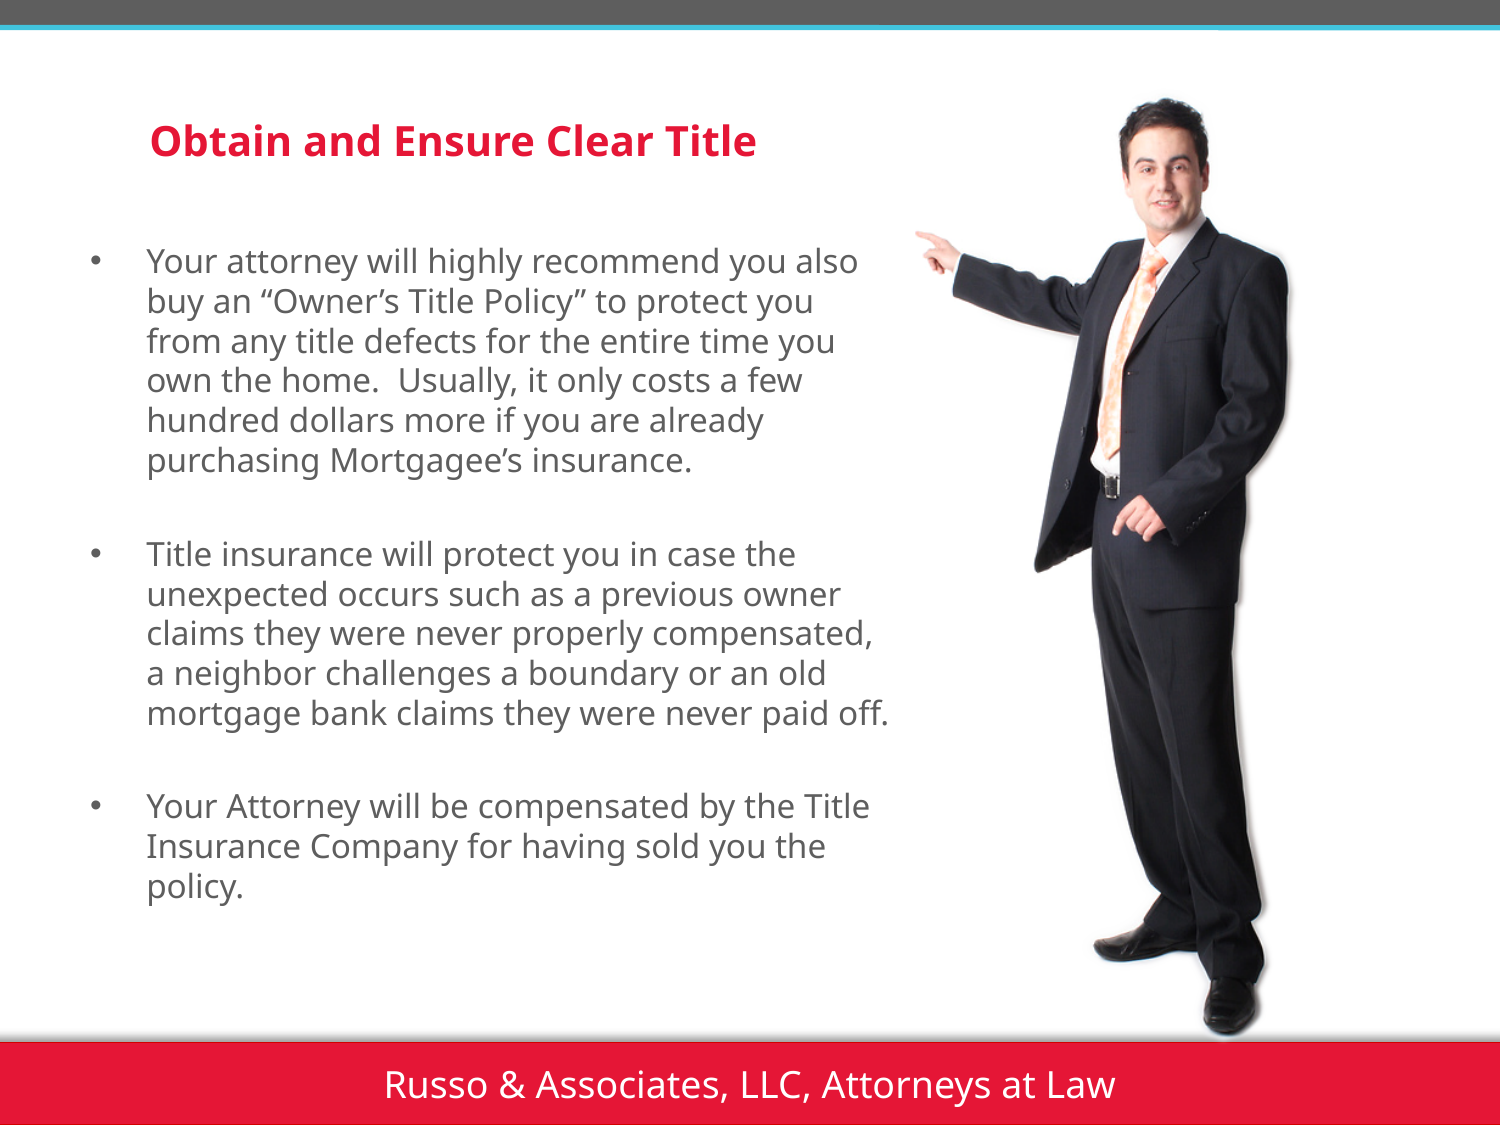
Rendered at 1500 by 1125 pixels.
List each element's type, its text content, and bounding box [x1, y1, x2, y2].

title Obtain and Ensure Clear Title [134, 44, 779, 185]
list Your attorney will highly recommend you also buy an “Owner’s Title Policy” to protect you from any title defects for the entire time you own the home. Usually, it only costs a few hundred dollars more if you are already purchasing Mortgagee’s insurance. Title insurance will protect you in case the unexpected occurs such as a previous owner claims they were never properly compensated, a neighbor challenges a boundary or an old mortgage bank claims they were never paid off. Your Attorney will be compensated by the Title Insurance Company for having sold you the policy. [74, 185, 779, 999]
picture [779, 44, 1463, 1083]
